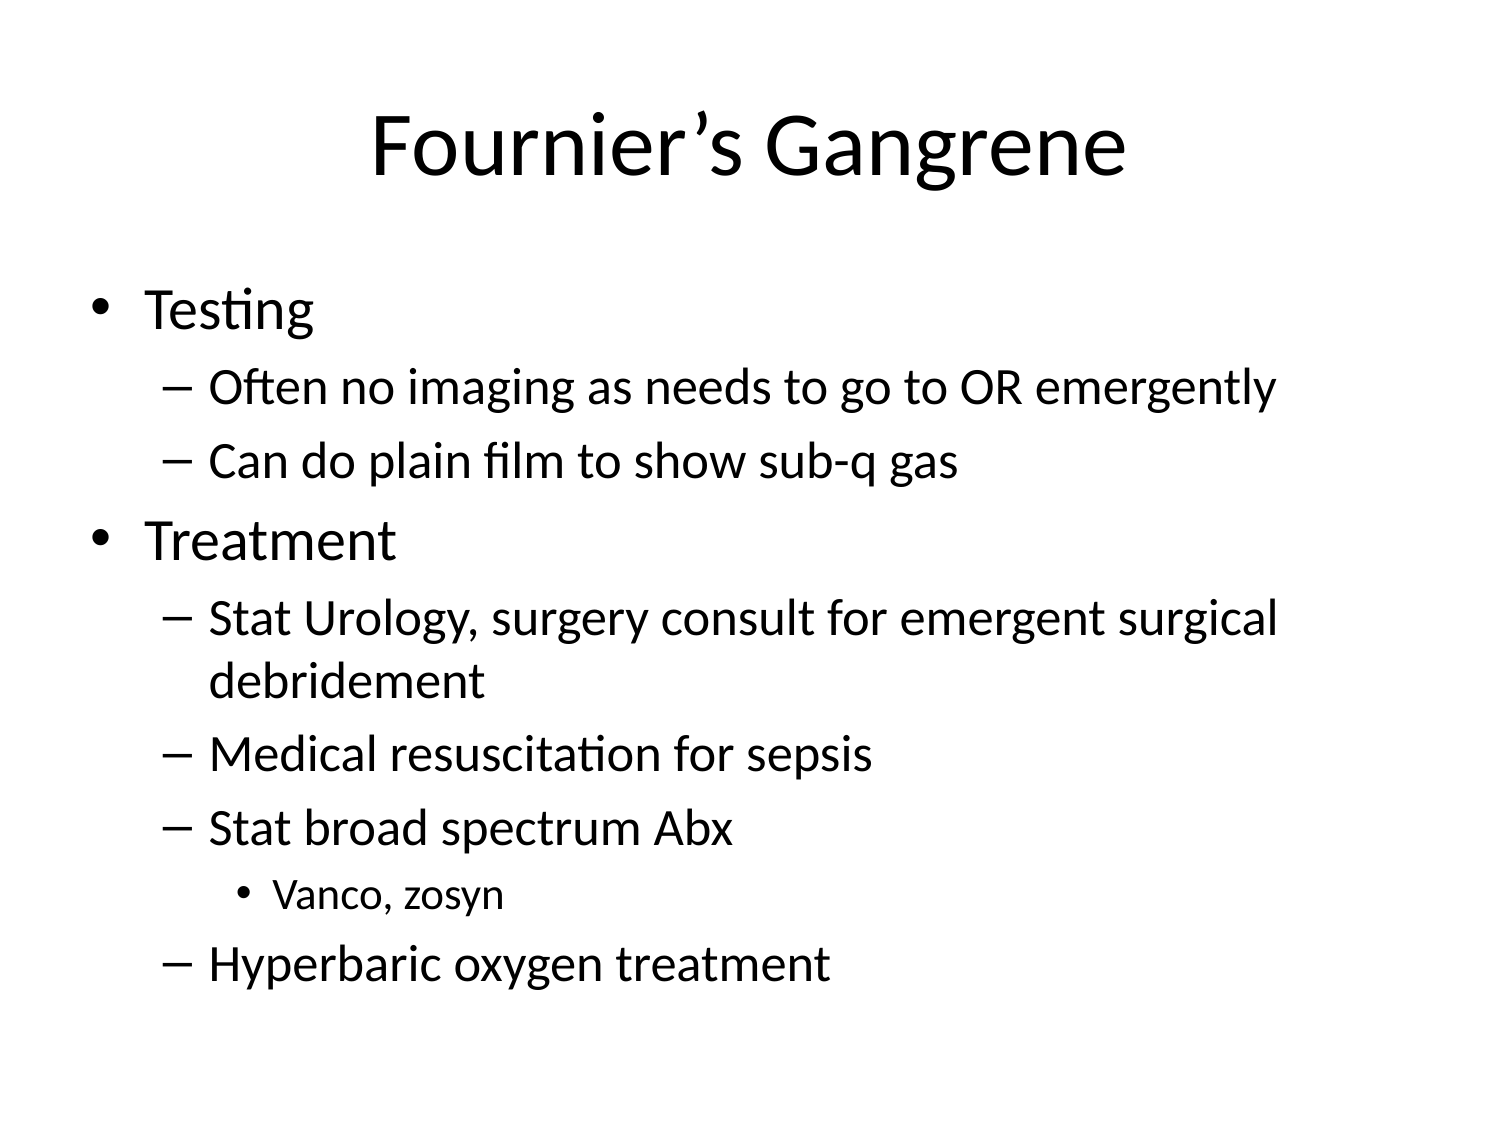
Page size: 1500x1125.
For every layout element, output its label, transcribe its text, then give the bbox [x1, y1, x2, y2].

title Fournier’s Gangrene [75, 45, 1425, 233]
list Testing Often no imaging as needs to go to OR emergently Can do plain film to show sub-q gas Treatment Stat Urology, surgery consult for emergent surgical debridement Medical resuscitation for sepsis Stat broad spectrum Abx Vanco, zosyn Hyperbaric oxygen treatment [75, 262, 1425, 1005]
